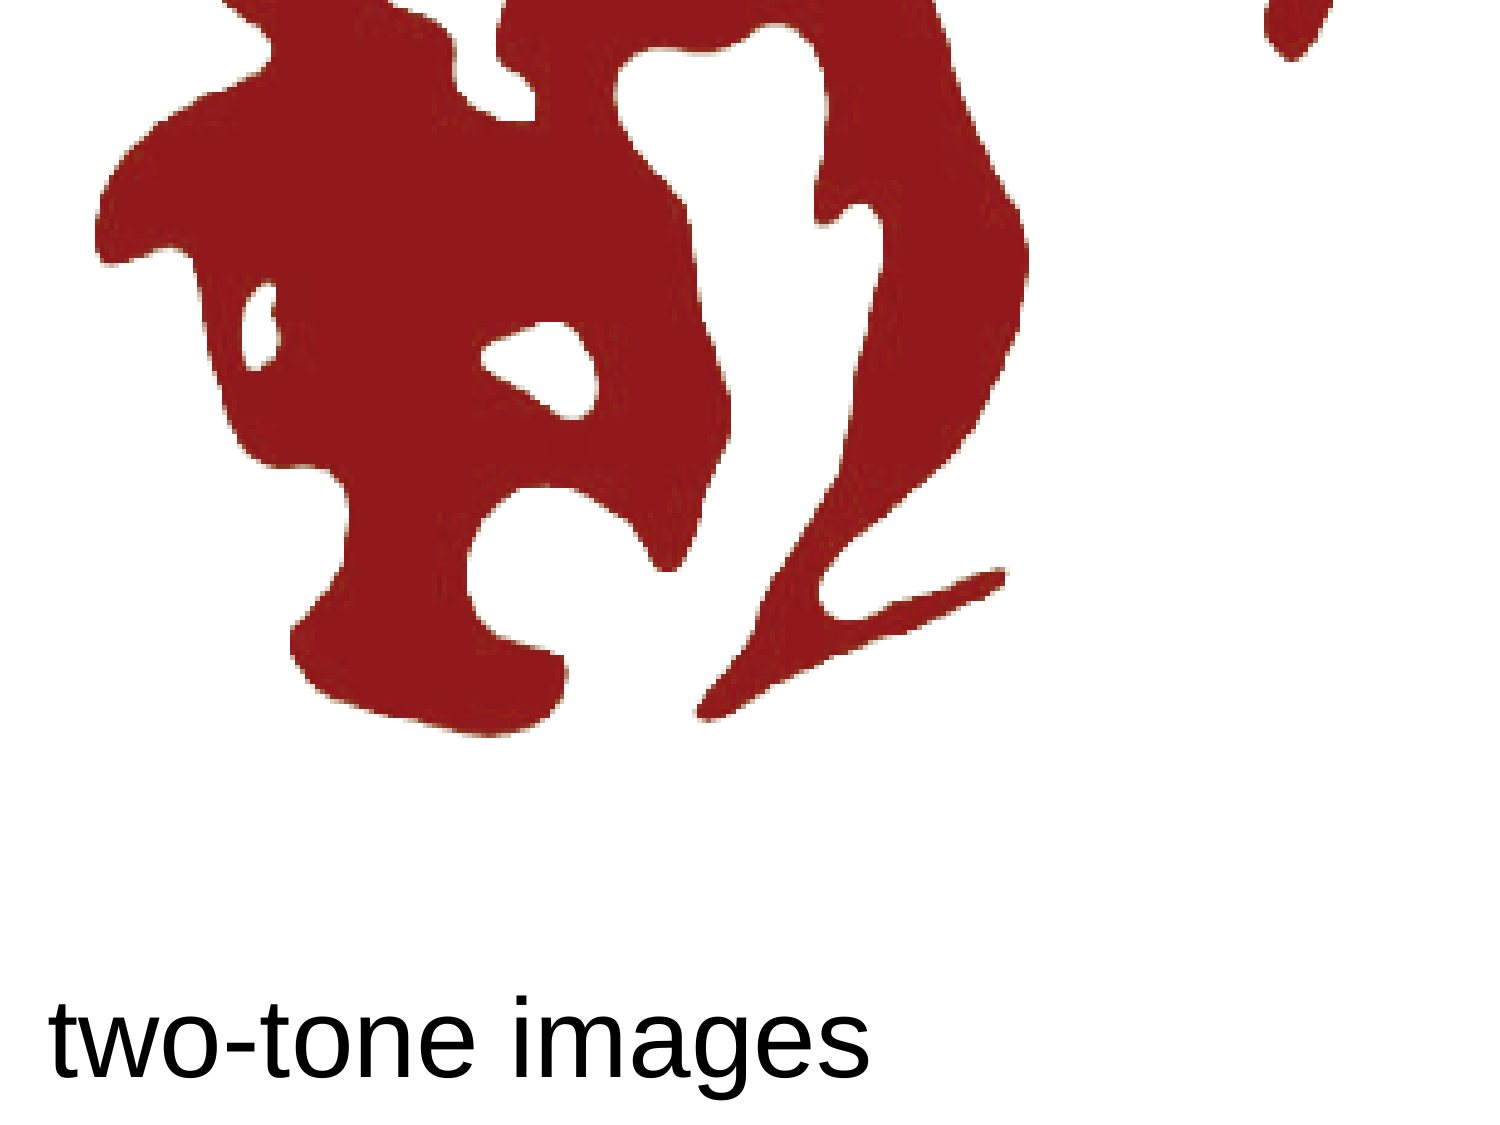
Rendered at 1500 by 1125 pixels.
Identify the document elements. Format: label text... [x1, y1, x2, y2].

text_box two-tone images [34, 952, 1463, 1107]
picture [12, 0, 1485, 763]
